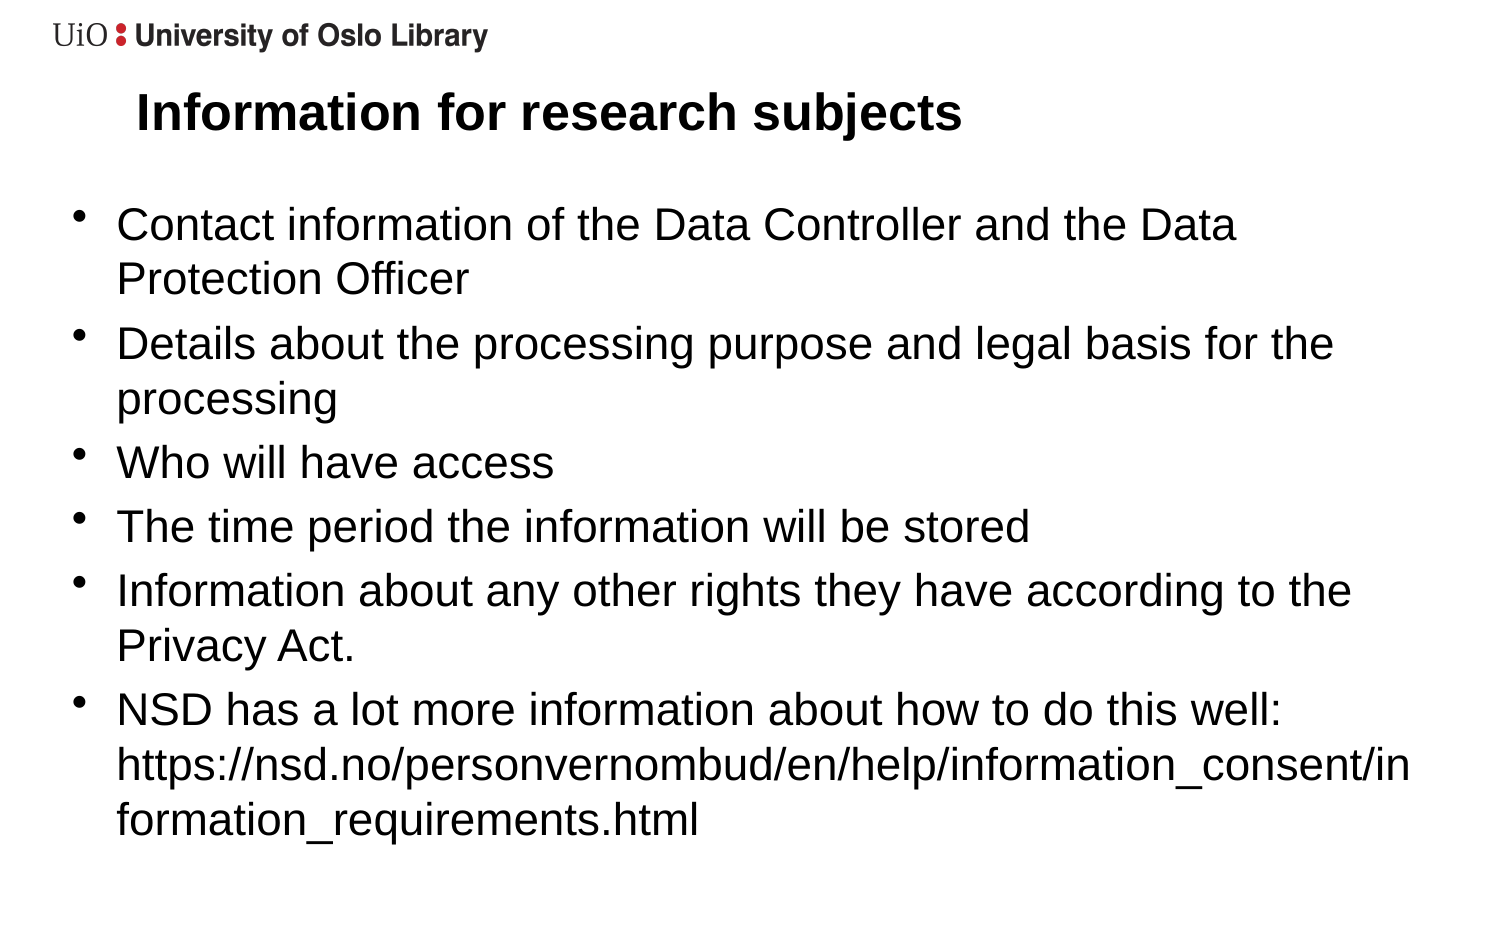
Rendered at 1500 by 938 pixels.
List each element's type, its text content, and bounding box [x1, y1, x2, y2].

list Contact information of the Data Controller and the Data Protection Officer Details about the processing purpose and legal basis for the processing Who will have access The time period the information will be stored Information about any other rights they have according to the Privacy Act. NSD has a lot more information about how to do this well: https://nsd.no/personvernombud/en/help/information_consent/information_requirements.html [60, 188, 1425, 834]
picture [53, 19, 488, 53]
title Information for research subjects [125, 31, 1425, 188]
